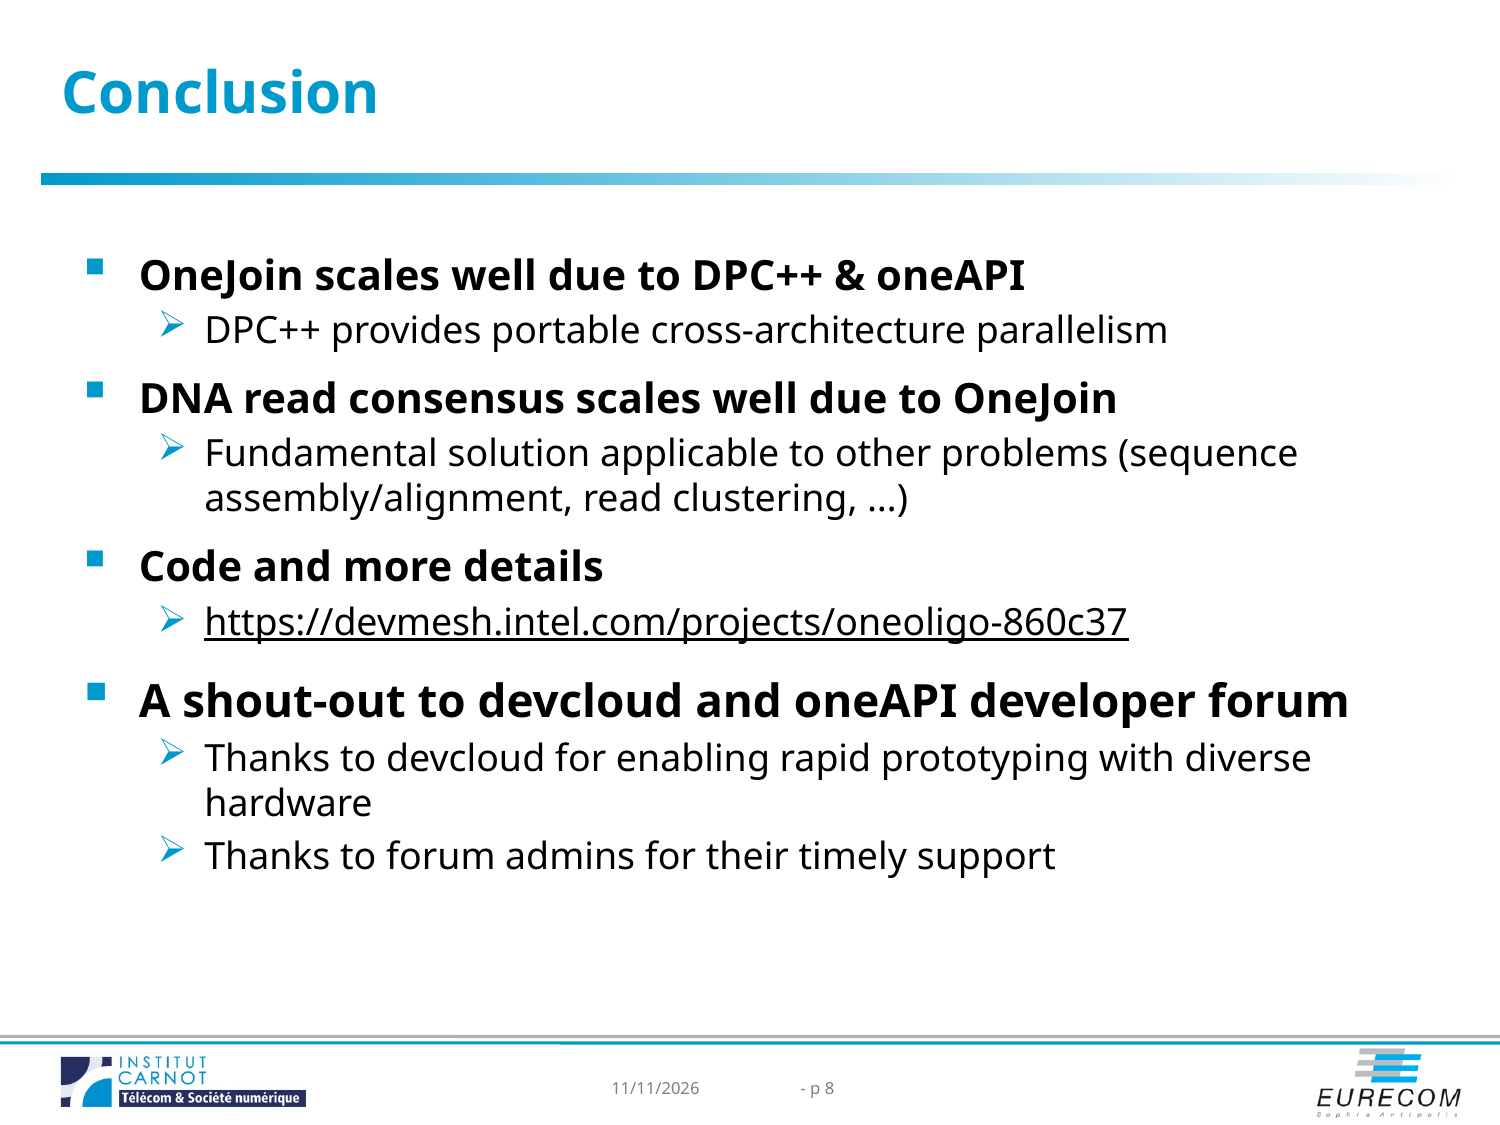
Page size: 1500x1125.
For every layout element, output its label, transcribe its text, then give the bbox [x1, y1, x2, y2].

list OneJoin scales well due to DPC++ & oneAPI DPC++ provides portable cross-architecture parallelism DNA read consensus scales well due to OneJoin Fundamental solution applicable to other problems (sequence assembly/alignment, read clustering, …) Code and more details https://devmesh.intel.com/projects/oneoligo-860c37 A shout-out to devcloud and oneAPI developer forum Thanks to devcloud for enabling rapid prototyping with diverse hardware Thanks to forum admins for their timely support [67, 160, 1480, 965]
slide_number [596, 1070, 774, 1103]
picture [53, 1049, 313, 1114]
picture [1316, 1046, 1461, 1119]
title Conclusion [46, 18, 1460, 162]
slide_number - p 7 [785, 1070, 904, 1103]
